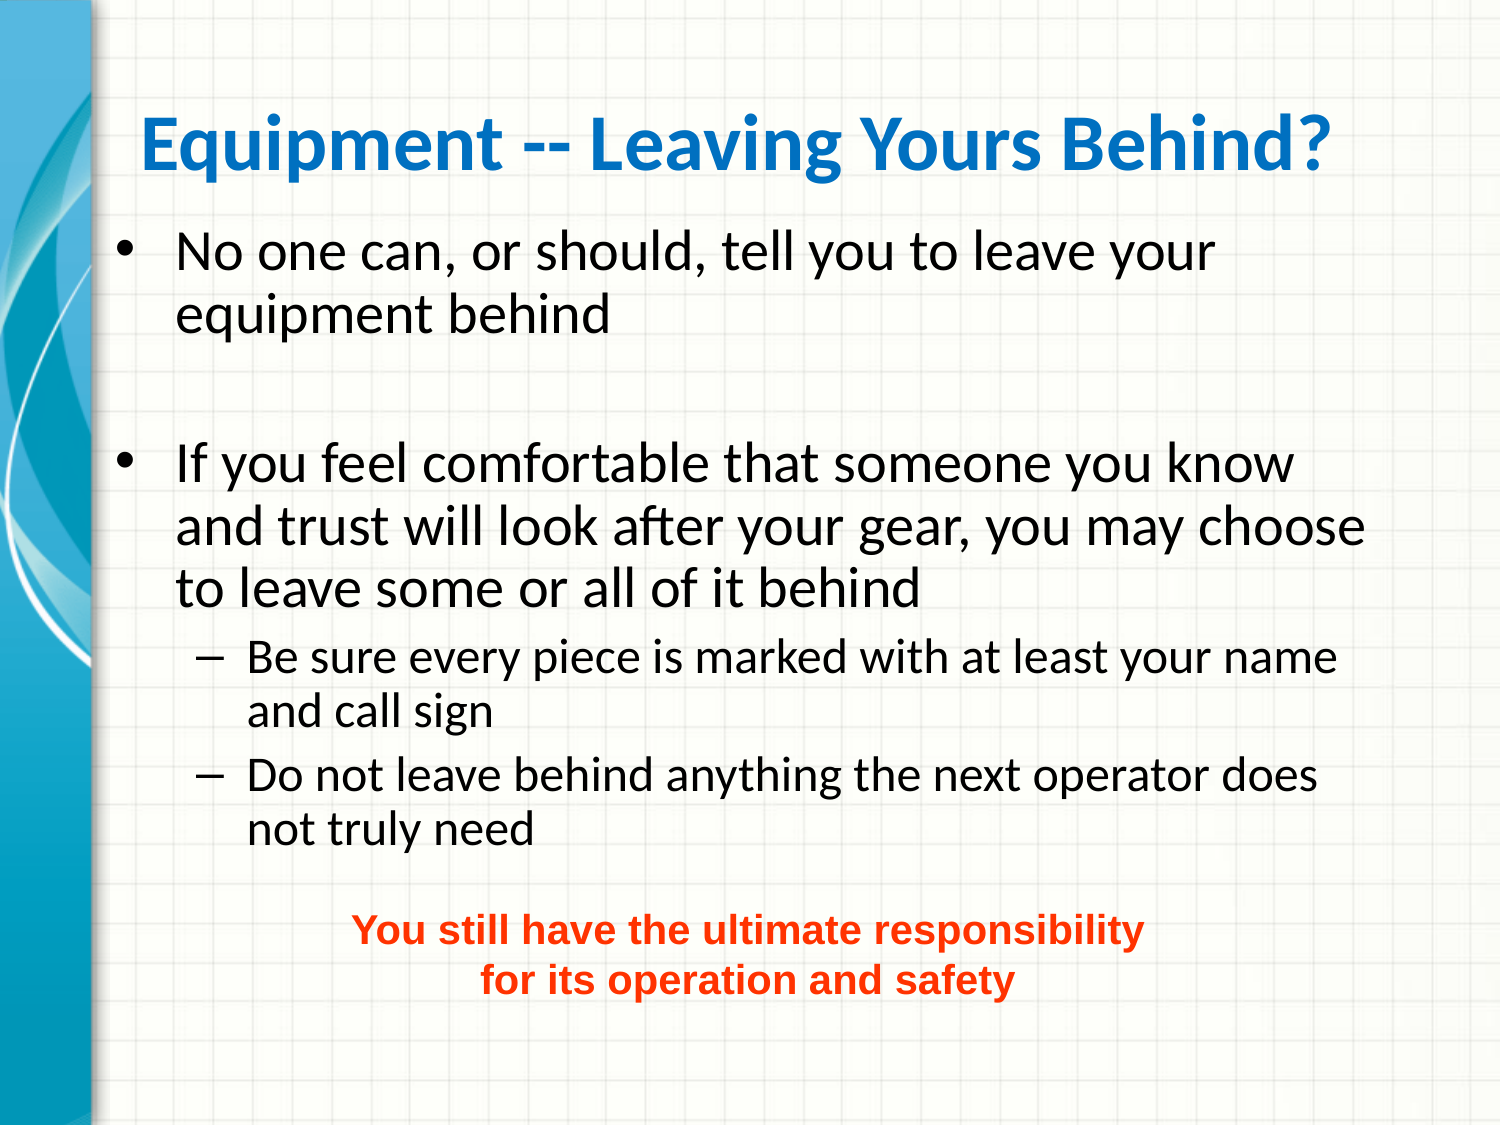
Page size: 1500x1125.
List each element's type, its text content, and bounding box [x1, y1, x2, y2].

title Equipment -- Leaving Yours Behind? [125, 44, 1450, 232]
list No one can, or should, tell you to leave your equipment behind If you feel comfortable that someone you know and trust will look after your gear, you may choose to leave some or all of it behind Be sure every piece is marked with at least your name and call sign Do not leave behind anything the next operator does not truly need [99, 212, 1388, 888]
text_box You still have the ultimate responsibility for its operation and safety [335, 895, 1172, 1011]
picture [0, 0, 1500, 1125]
